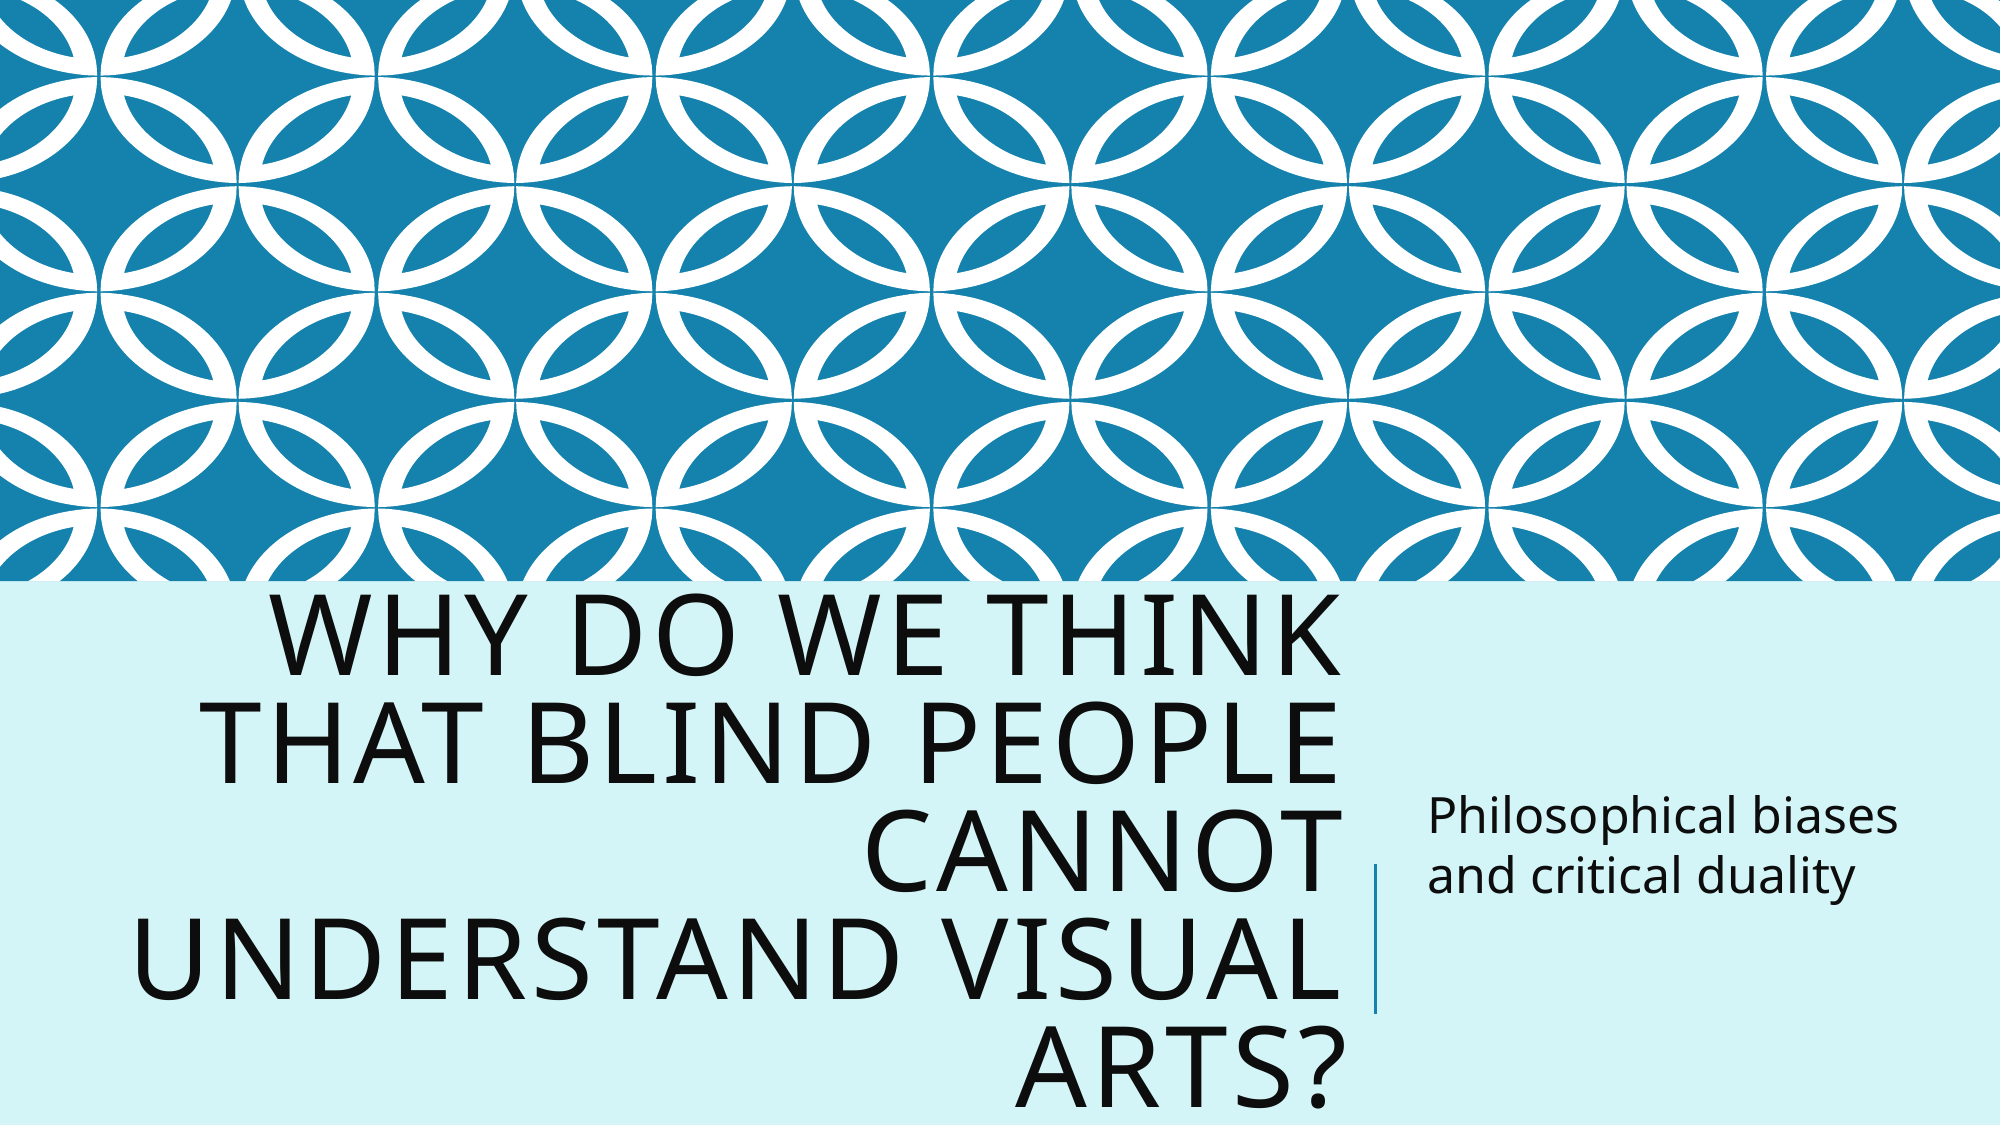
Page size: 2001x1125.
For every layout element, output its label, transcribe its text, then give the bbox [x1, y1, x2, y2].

subtitle Philosophical biases and critical duality [1412, 612, 1980, 1075]
title Why do we think that blind people cannot understand visual arts? [56, 668, 1363, 1050]
